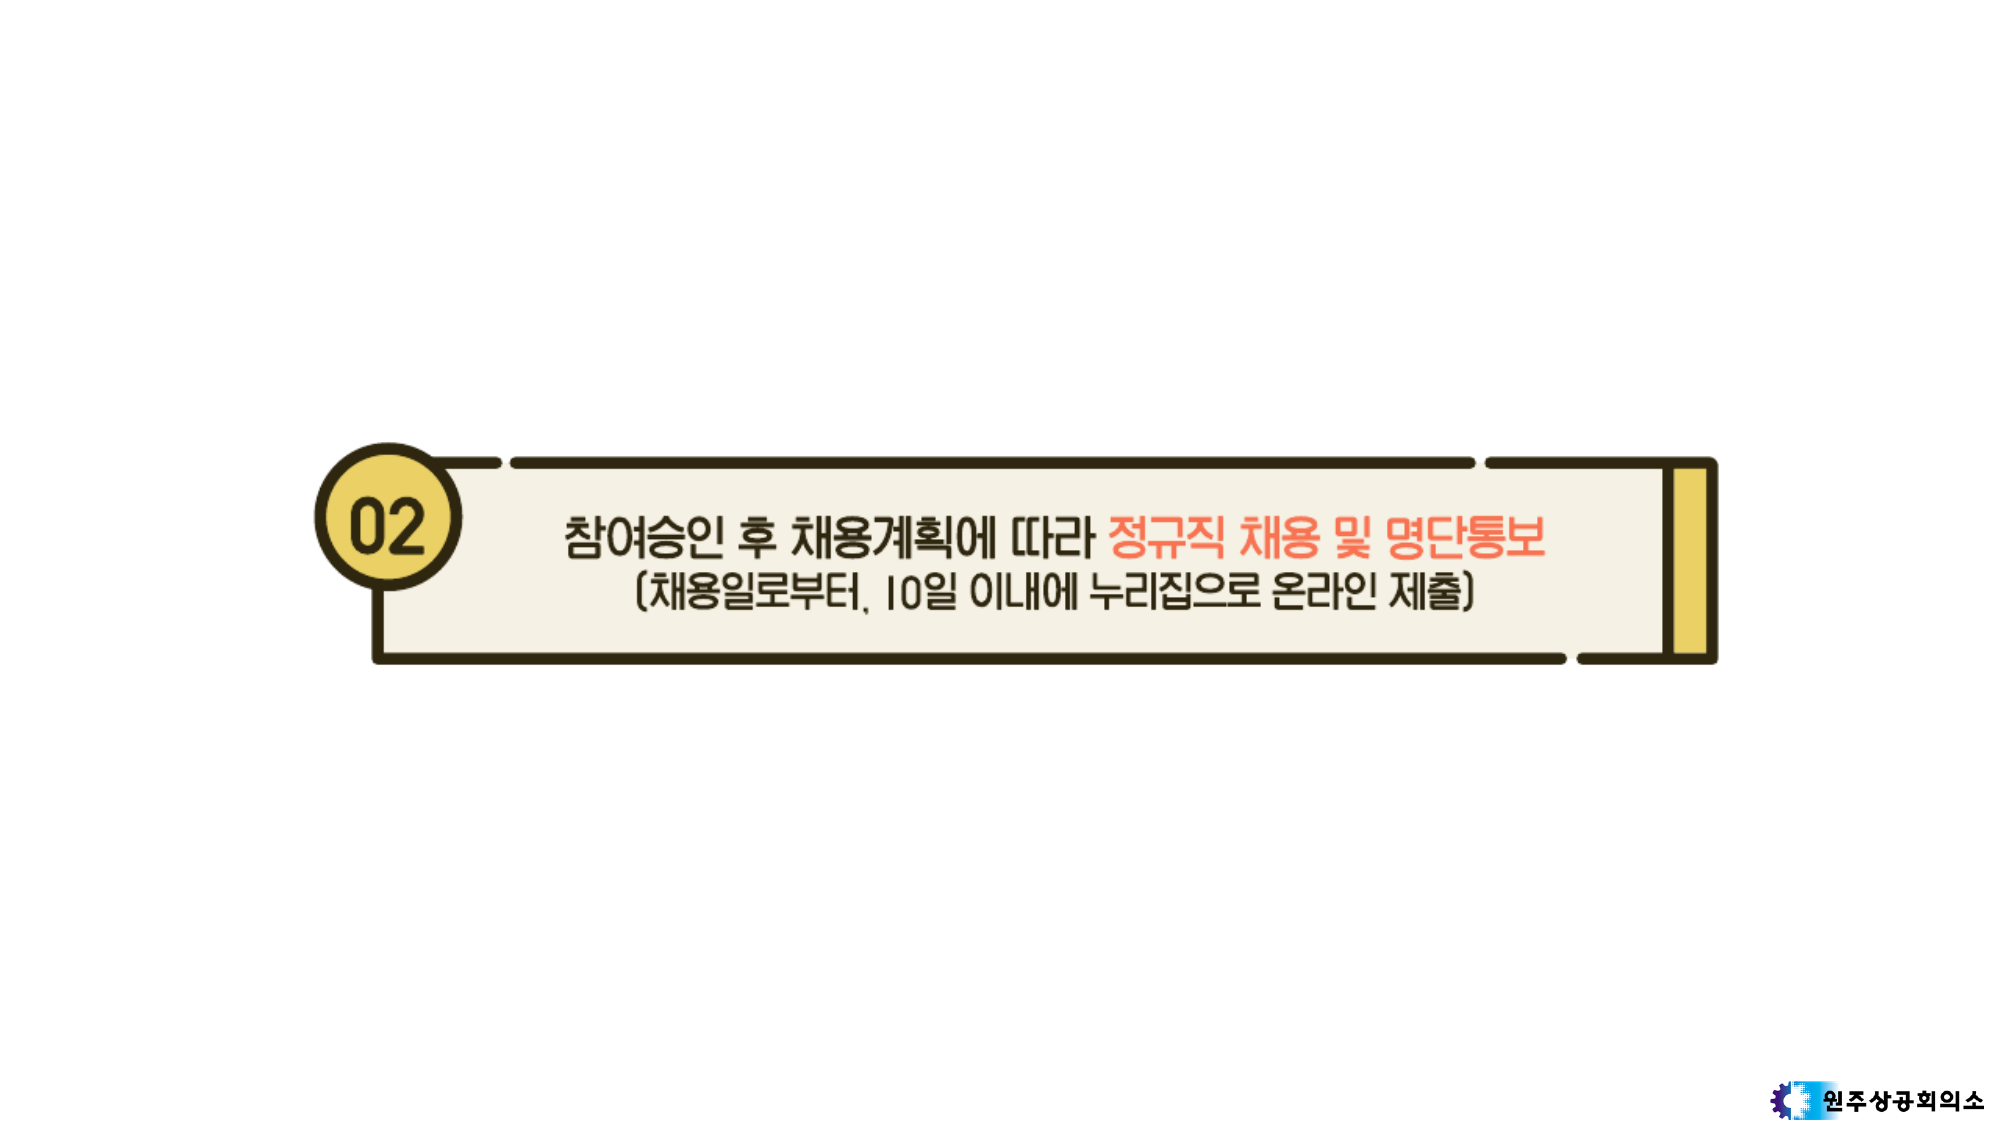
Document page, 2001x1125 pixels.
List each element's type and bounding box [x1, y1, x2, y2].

picture [1821, 1081, 1984, 1120]
picture [1770, 1081, 1810, 1120]
picture [295, 430, 1733, 676]
